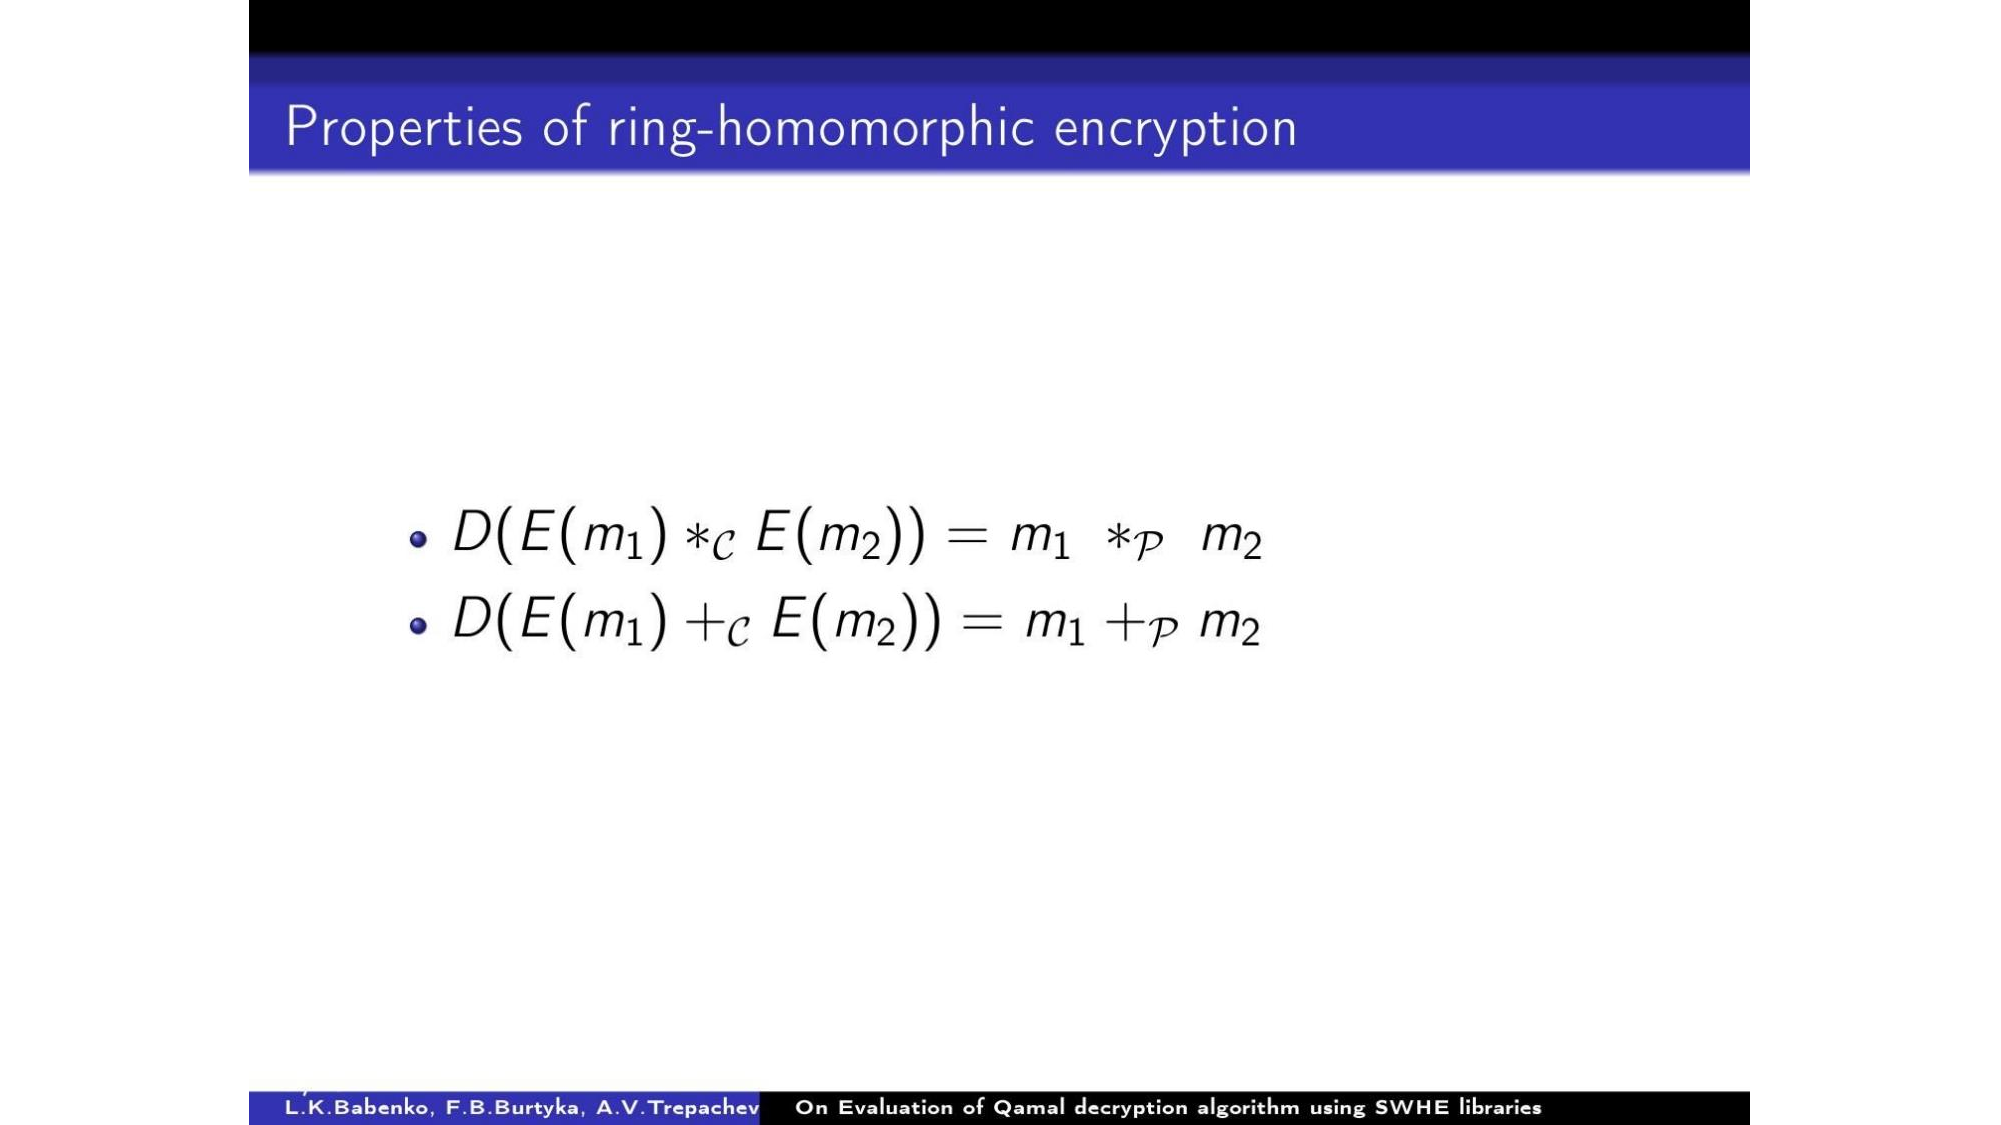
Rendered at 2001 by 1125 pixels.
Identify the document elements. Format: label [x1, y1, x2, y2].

picture [249, 0, 1750, 1125]
